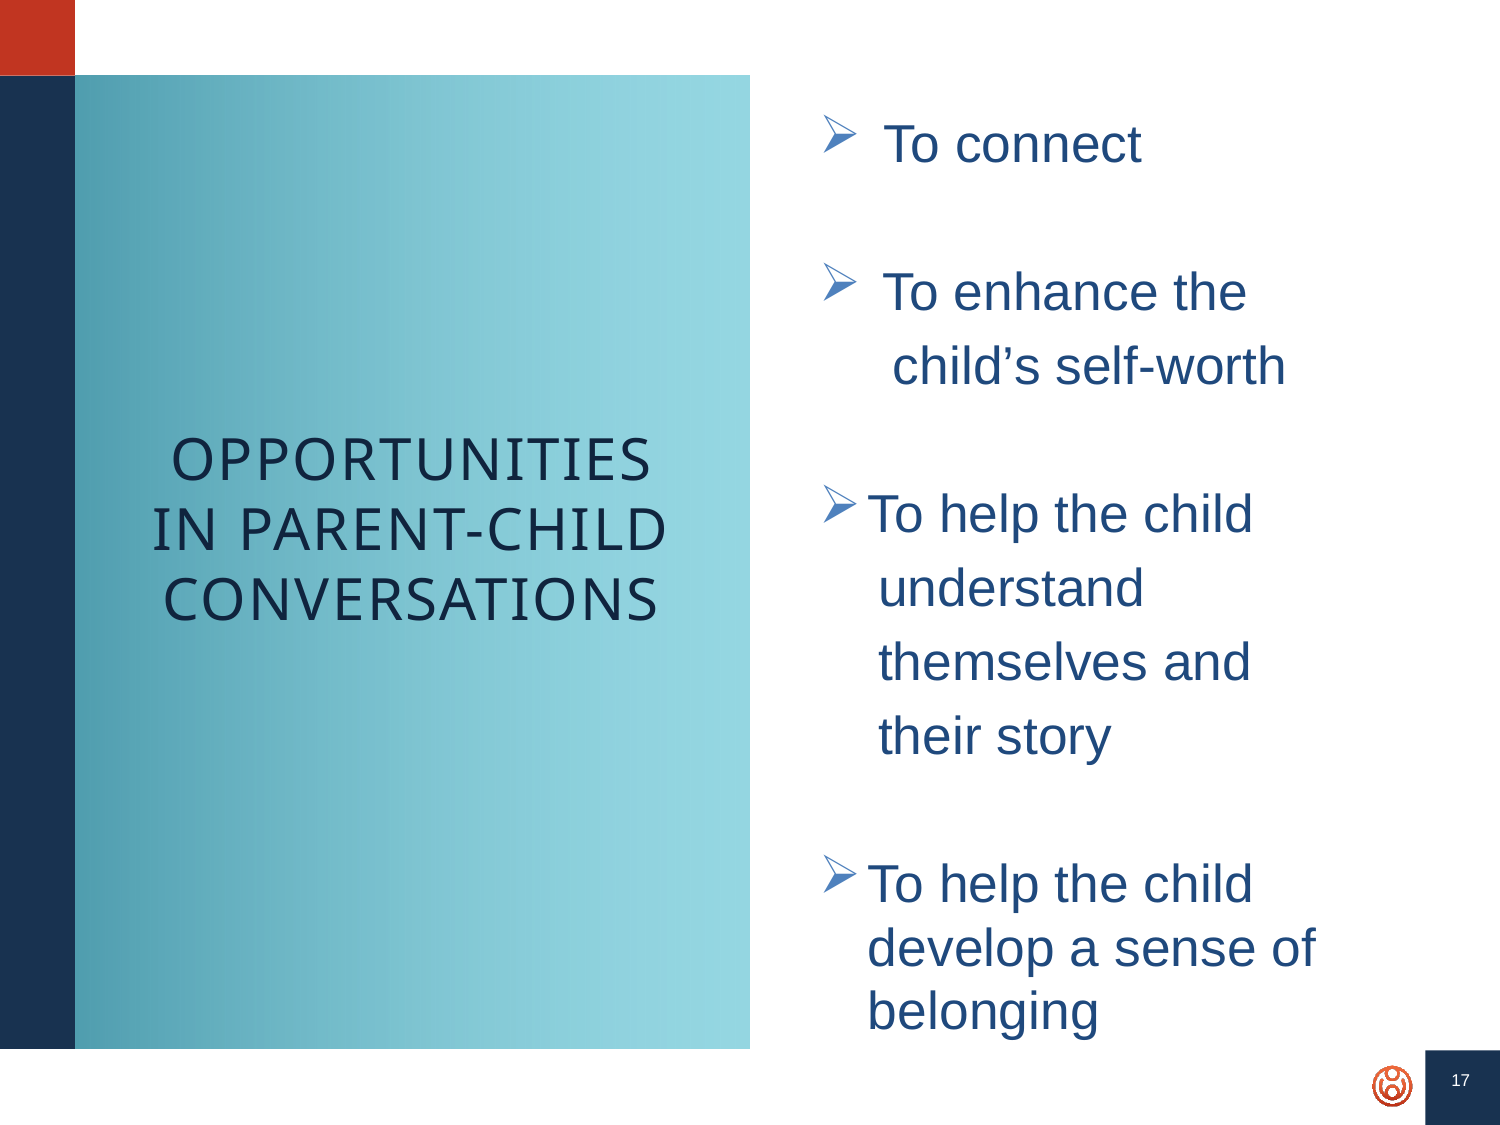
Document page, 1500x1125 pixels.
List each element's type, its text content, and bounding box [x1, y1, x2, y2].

picture [1371, 1065, 1413, 1107]
title opportunities in parent-child Conversations [105, 291, 719, 841]
slide_number 17 [1433, 1058, 1489, 1101]
list To connect To enhance the child’s self-worth To help the child understand themselves and their story To help the child develop a sense of belonging [799, 36, 1413, 1060]
picture [75, 75, 750, 1049]
